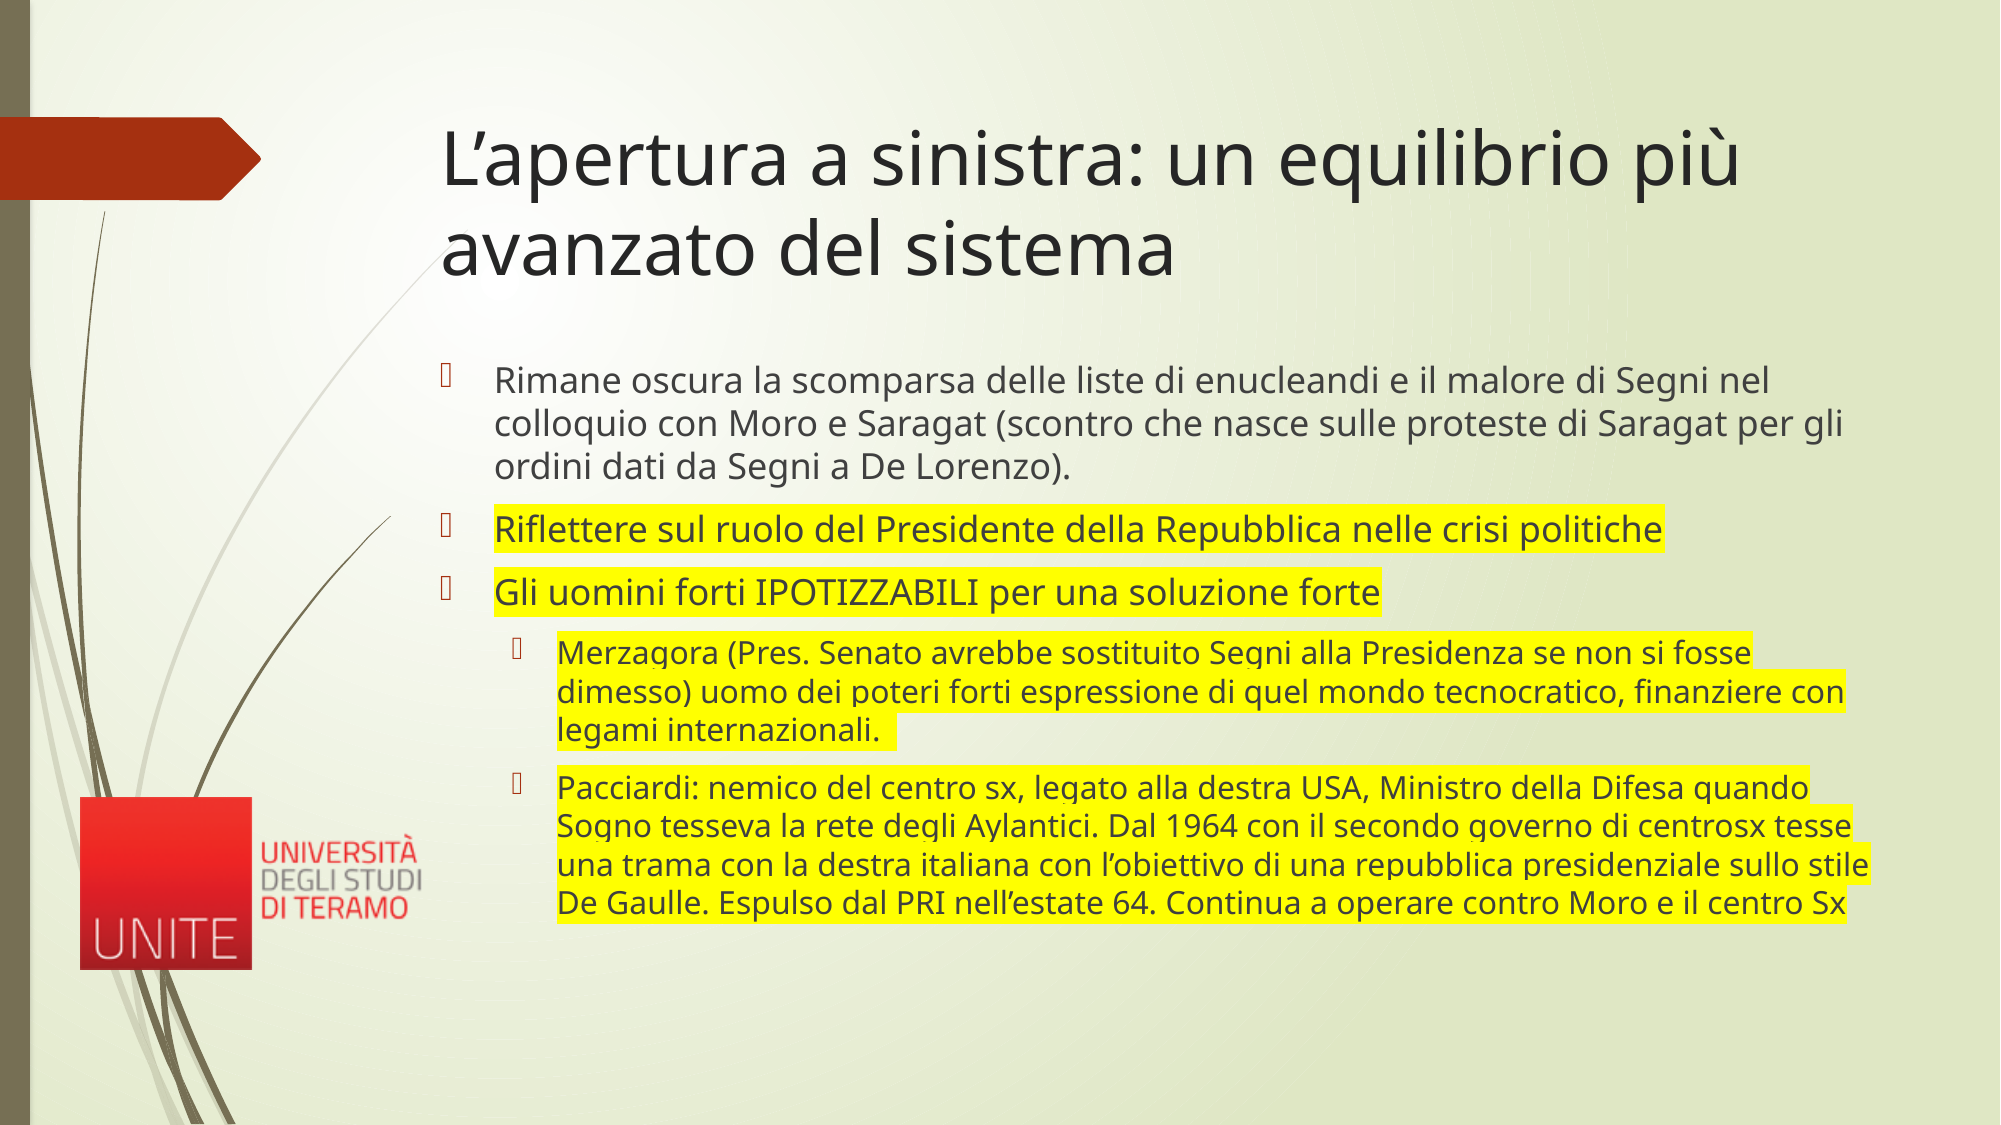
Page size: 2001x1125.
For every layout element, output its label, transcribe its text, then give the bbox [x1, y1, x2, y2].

picture [80, 797, 425, 970]
title L’apertura a sinistra: un equilibrio più avanzato del sistema [425, 102, 1888, 313]
list Rimane oscura la scomparsa delle liste di enucleandi e il malore di Segni nel colloquio con Moro e Saragat (scontro che nasce sulle proteste di Saragat per gli ordini dati da Segni a De Lorenzo). Riflettere sul ruolo del Presidente della Repubblica nelle crisi politiche Gli uomini forti IPOTIZZABILI per una soluzione forte Merzagora (Pres. Senato avrebbe sostituito Segni alla Presidenza se non si fosse dimesso) uomo dei poteri forti espressione di quel mondo tecnocratico, finanziere con legami internazionali. Pacciardi: nemico del centro sx, legato alla destra USA, Ministro della Difesa quando Sogno tesseva la rete degli Aylantici. Dal 1964 con il secondo governo di centrosx tesse una trama con la destra italiana con l’obiettivo di una repubblica presidenziale sullo stile De Gaulle. Espulso dal PRI nell’estate 64. Continua a operare contro Moro e il centro Sx [424, 350, 1888, 970]
